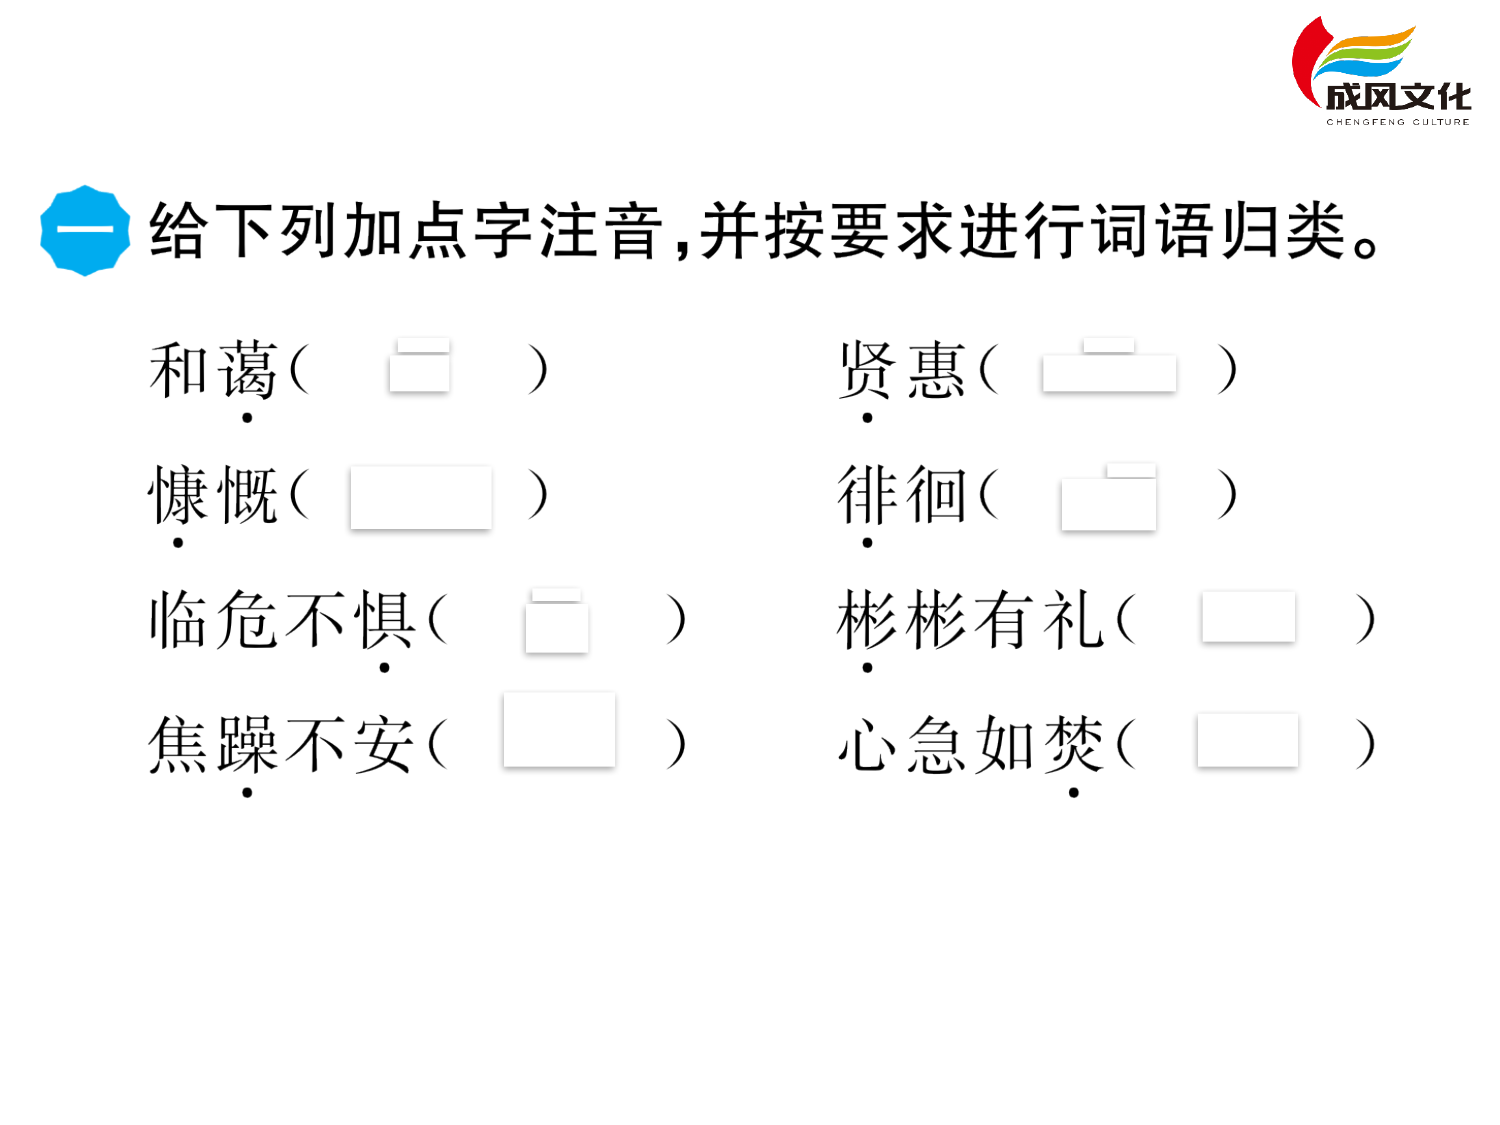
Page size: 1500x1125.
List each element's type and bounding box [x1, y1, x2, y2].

picture [1281, 0, 1489, 136]
picture [35, 176, 1453, 808]
